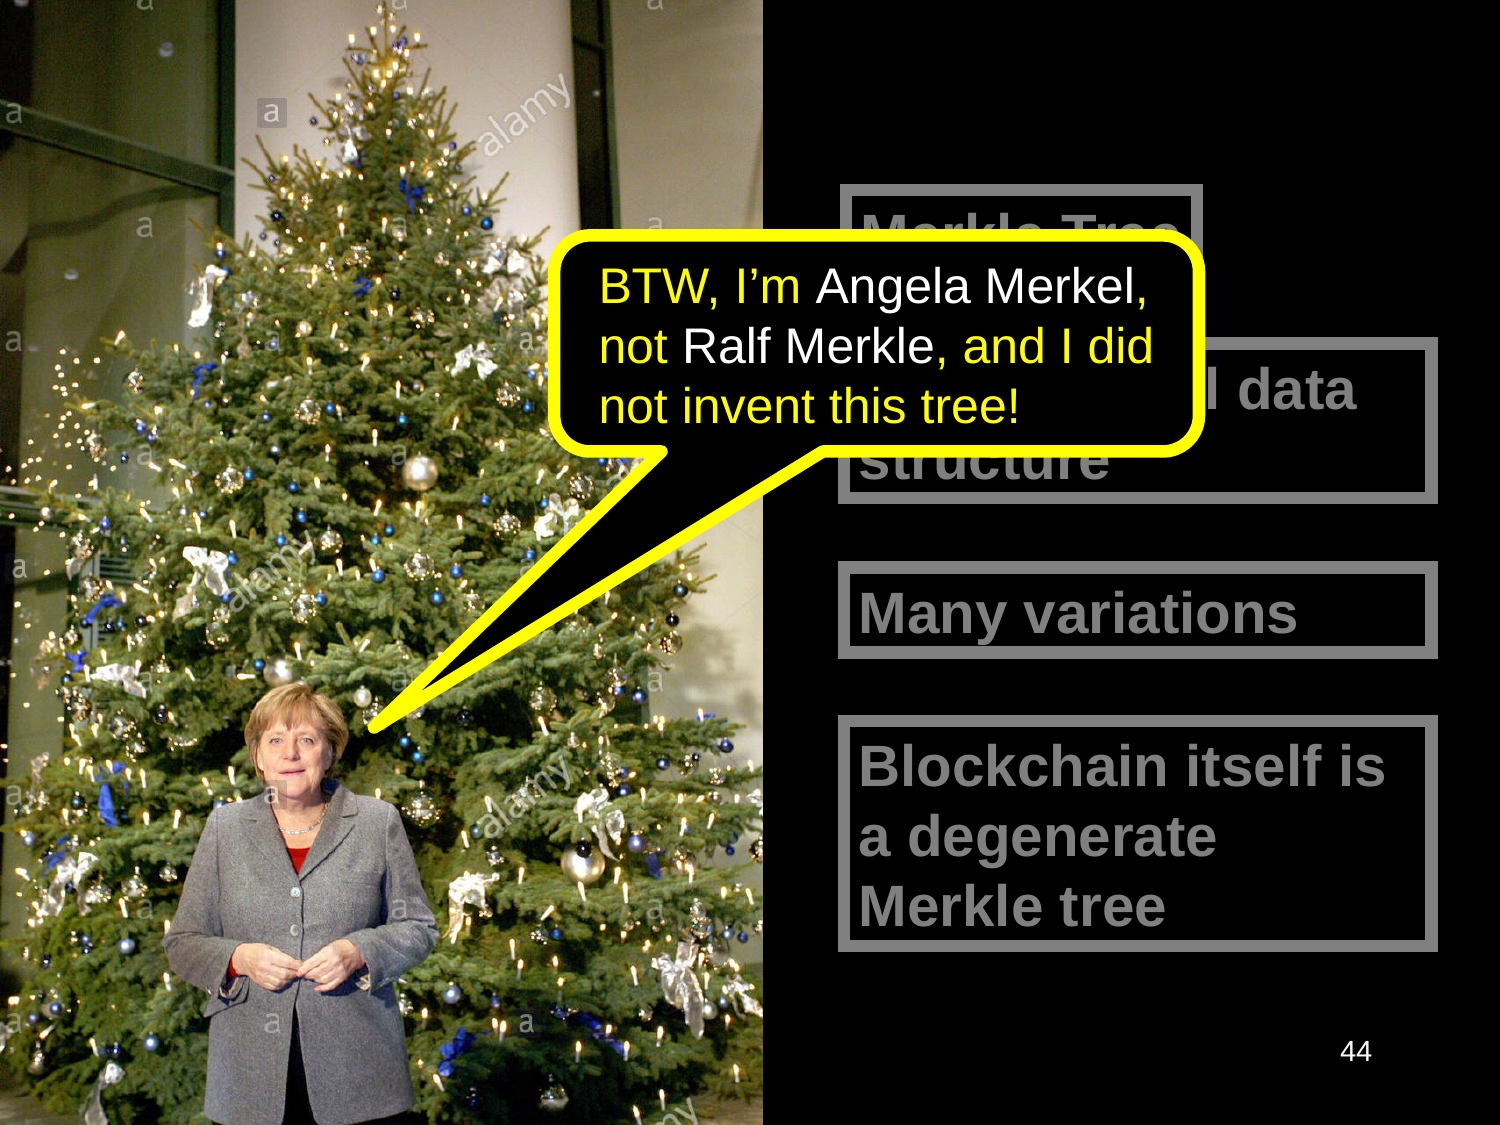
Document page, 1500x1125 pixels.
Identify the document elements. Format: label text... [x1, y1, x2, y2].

slide_number 44 [1074, 1024, 1388, 1101]
text_box Fundamental data structure [844, 343, 1432, 499]
text_box Many variations [844, 567, 1432, 653]
text_box BTW, I’m Angela Merkel, not Ralf Merkle, and I did not invent this tree! [766, 235, 1199, 487]
text_box Blockchain itself is a degenerate Merkle tree [844, 721, 1432, 946]
picture [0, 0, 763, 1125]
text_box Merkle Tree [845, 189, 1197, 257]
